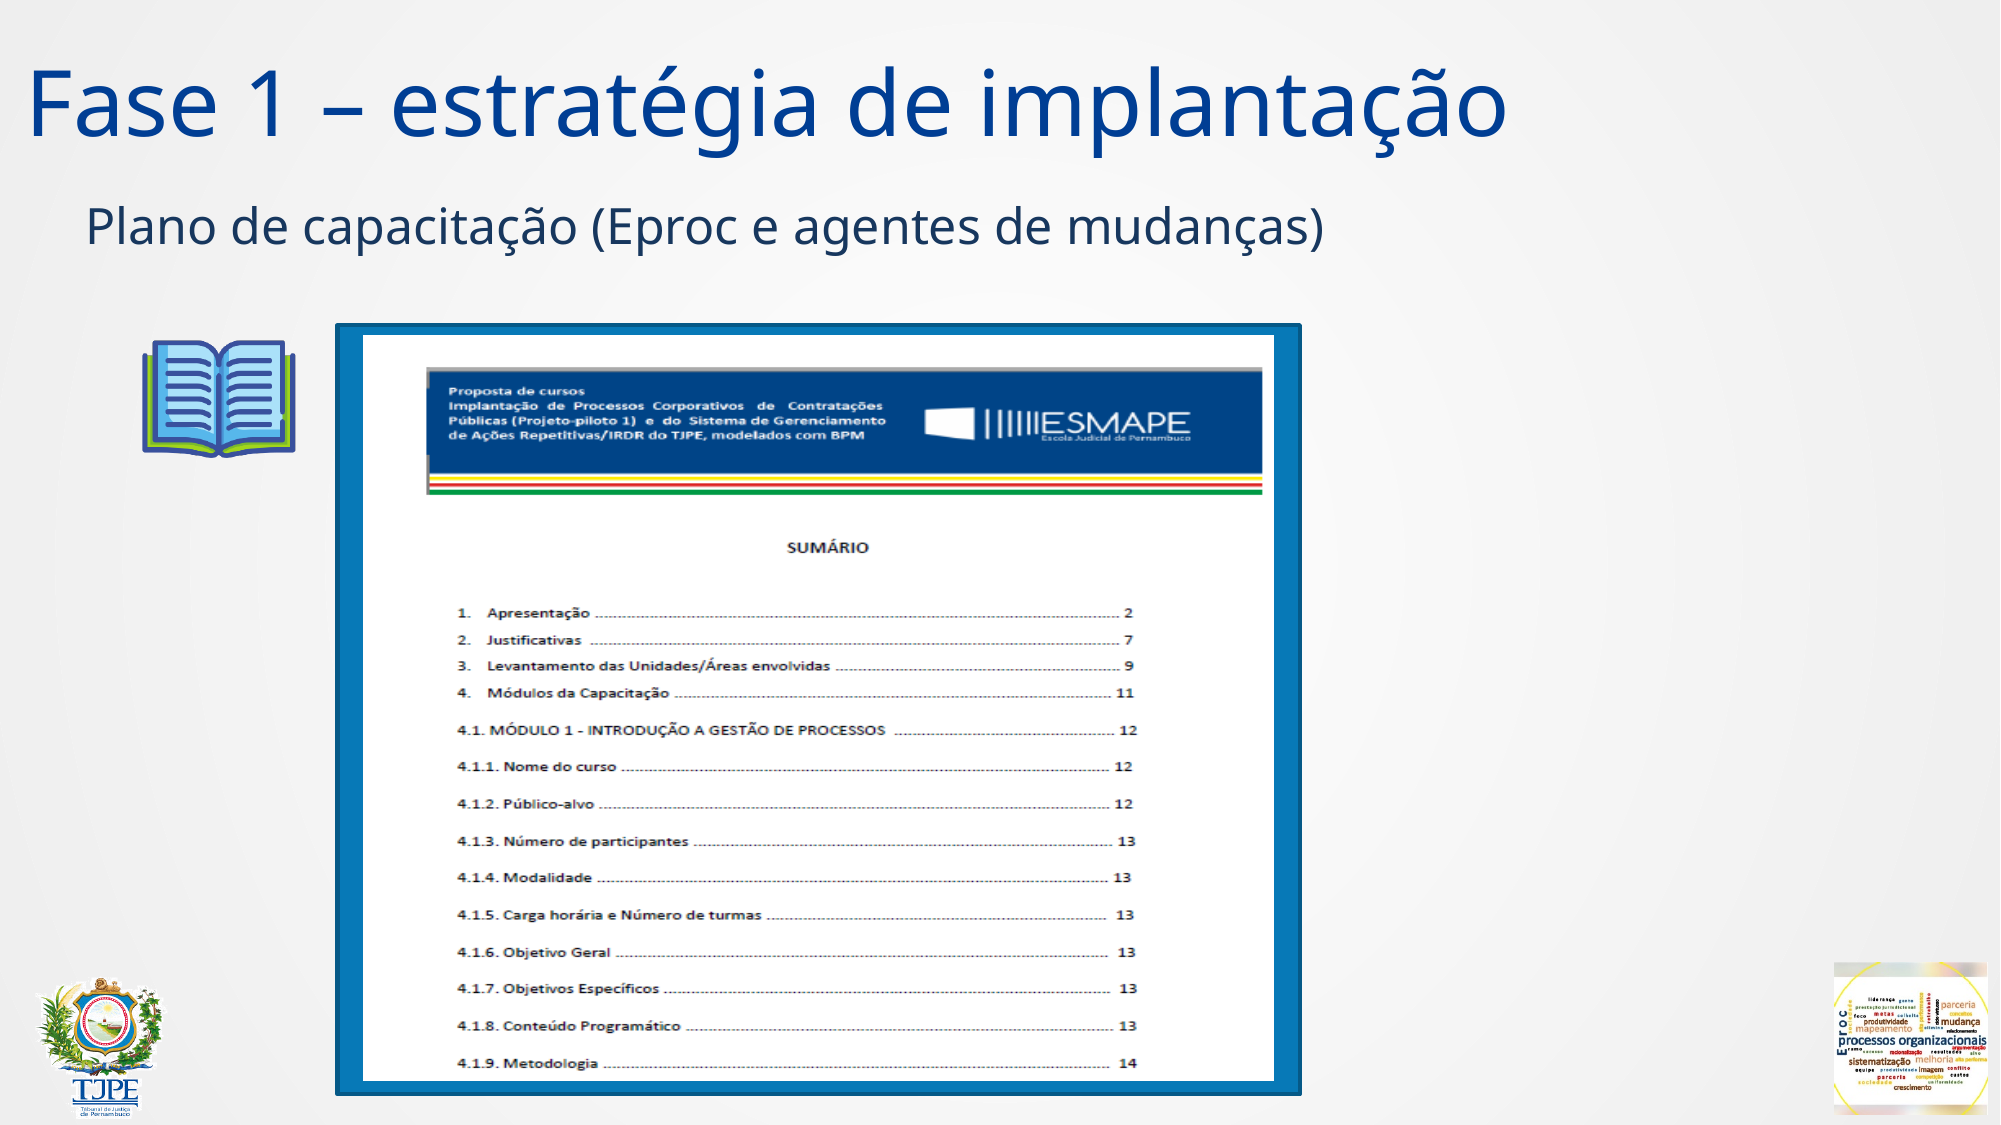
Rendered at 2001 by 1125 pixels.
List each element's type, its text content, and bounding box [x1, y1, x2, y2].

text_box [337, 324, 1301, 1095]
picture [10, 973, 201, 1125]
text_box Fase 1 – estratégia de implantação [24, 12, 1910, 187]
text_box Plano de capacitação (Eproc e agentes de mudanças) [70, 187, 1353, 263]
picture [137, 312, 301, 476]
picture [1834, 962, 1988, 1115]
